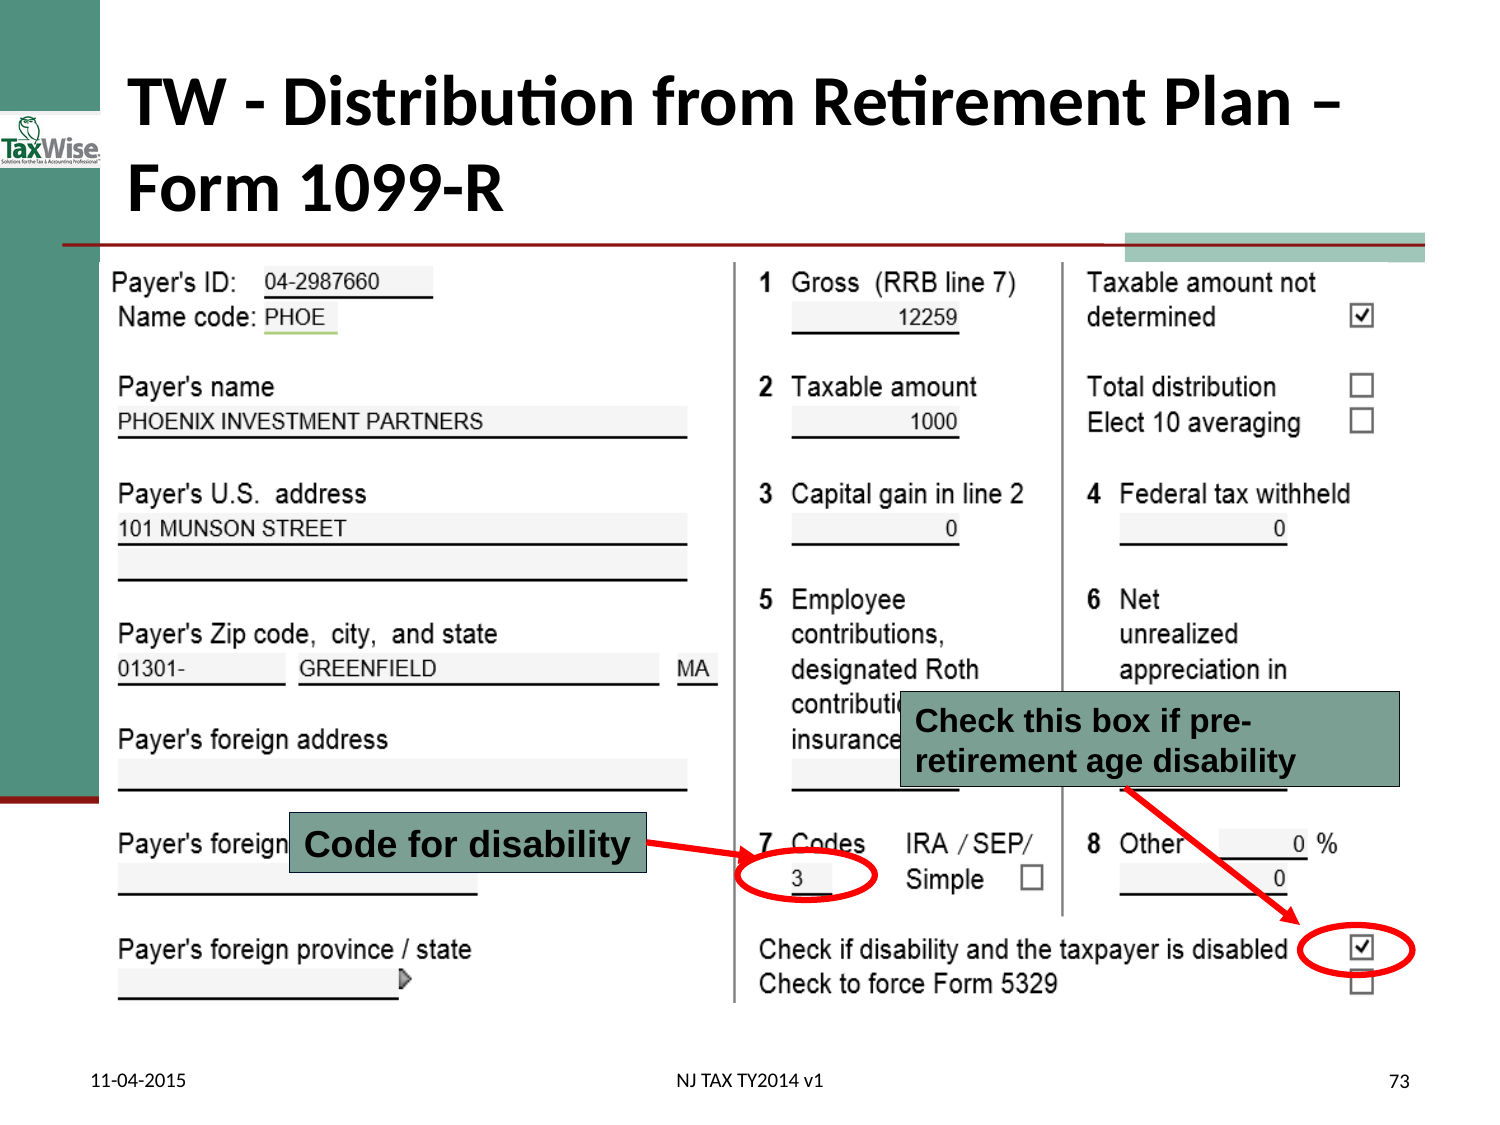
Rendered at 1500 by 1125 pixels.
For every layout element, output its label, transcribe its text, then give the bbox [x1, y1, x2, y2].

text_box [1124, 787, 1301, 926]
title TW - Distribution from Retirement Plan – Form 1099-R [112, 45, 1425, 234]
text_box [1391, 930, 1413, 970]
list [99, 262, 1388, 1003]
slide_number 73 [1112, 1049, 1426, 1101]
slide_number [74, 1049, 401, 1100]
footer NJ TAX TY2014 v1 [496, 1050, 1004, 1100]
picture [0, 110, 101, 168]
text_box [647, 842, 758, 858]
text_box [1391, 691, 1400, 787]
